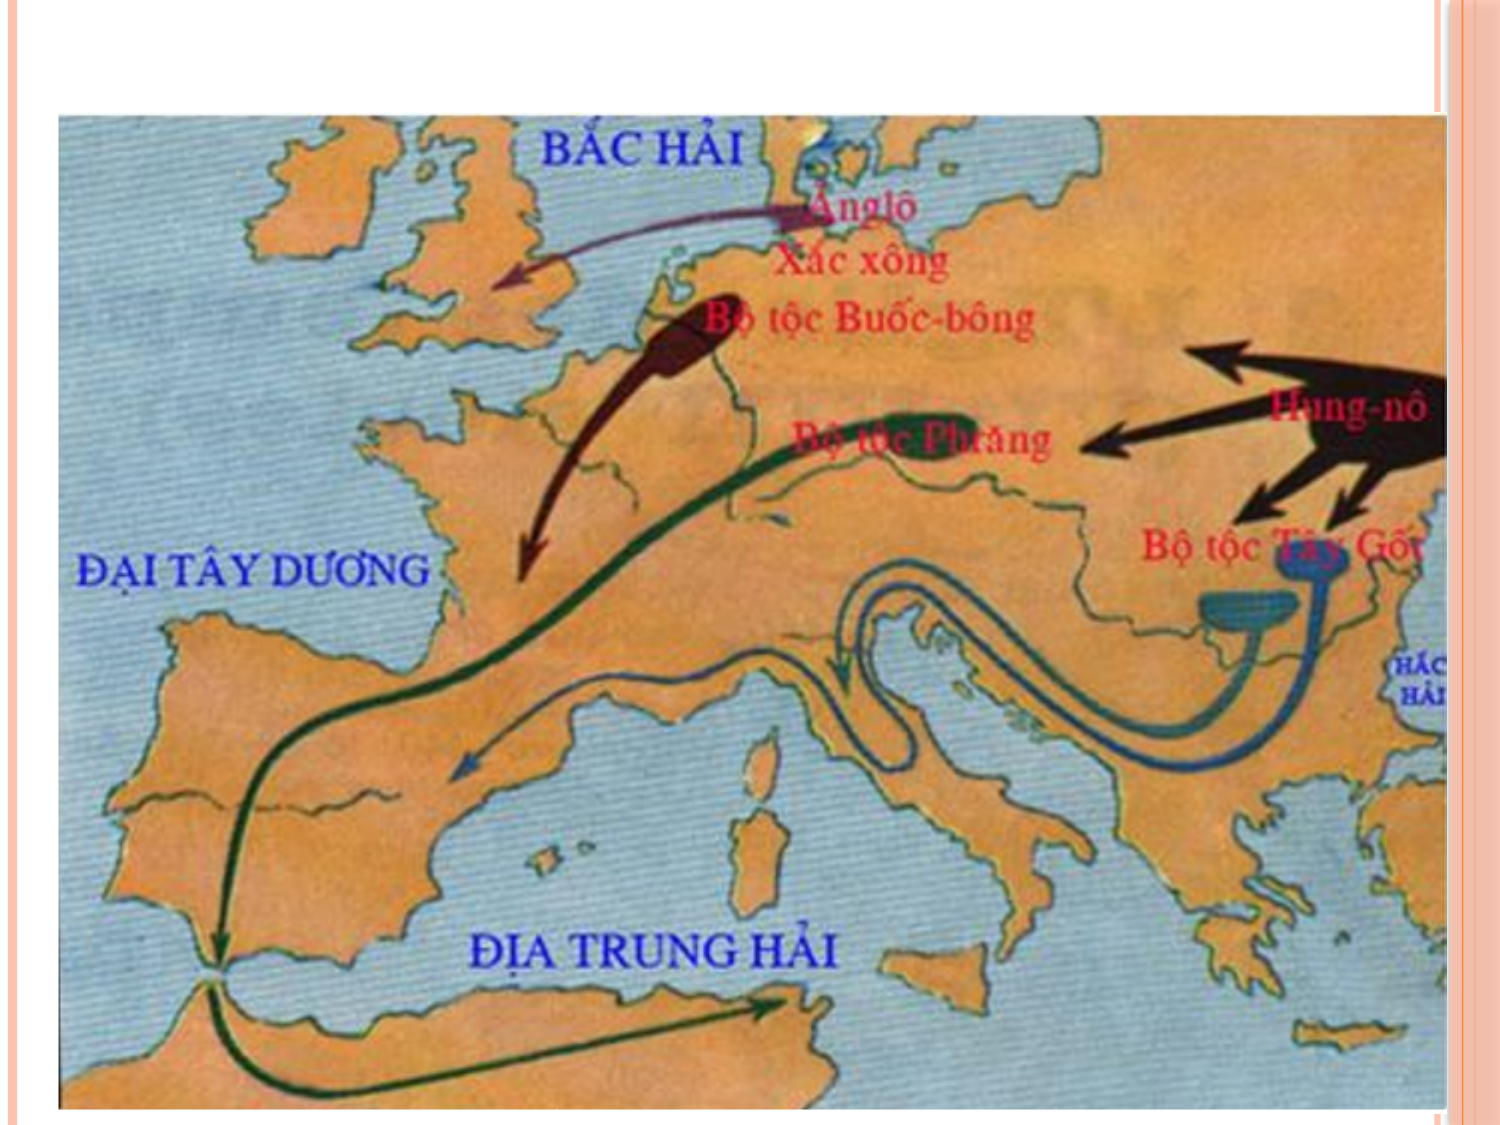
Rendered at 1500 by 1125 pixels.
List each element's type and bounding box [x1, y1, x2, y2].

picture [53, 111, 1447, 1115]
